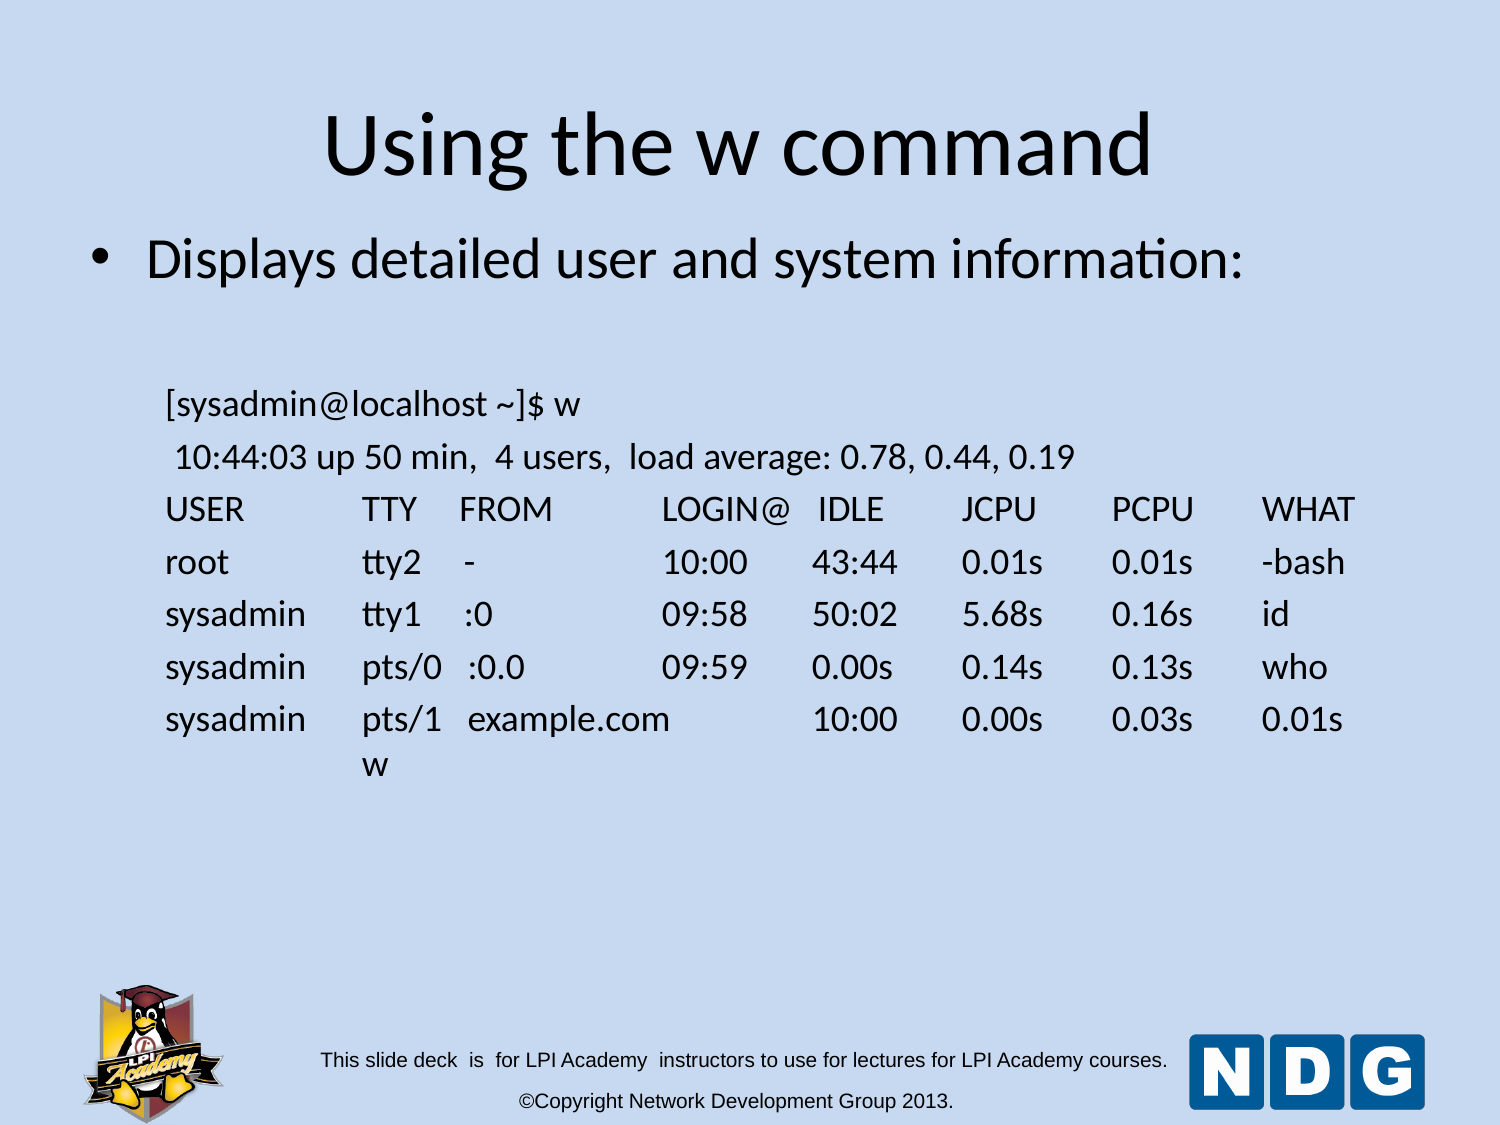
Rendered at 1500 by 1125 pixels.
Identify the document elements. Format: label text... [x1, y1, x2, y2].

picture [75, 975, 229, 1125]
list Displays detailed user and system information: [sysadmin@localhost ~]$ w 10:44:03 up 50 min, 4 users, load average: 0.78, 0.44, 0.19 USER TTY FROM LOGIN@ IDLE JCPU PCPU WHAT root tty2 - 10:00 43:44 0.01s 0.01s -bash sysadmin tty1 :0 09:58 50:02 5.68s 0.16s id sysadmin pts/0 :0.0 09:59 0.00s 0.14s 0.13s who sysadmin pts/1 example.com 10:00 0.00s 0.03s 0.01s w [74, 212, 1426, 956]
title Using the w command [74, 44, 1426, 212]
picture [1189, 1034, 1425, 1110]
